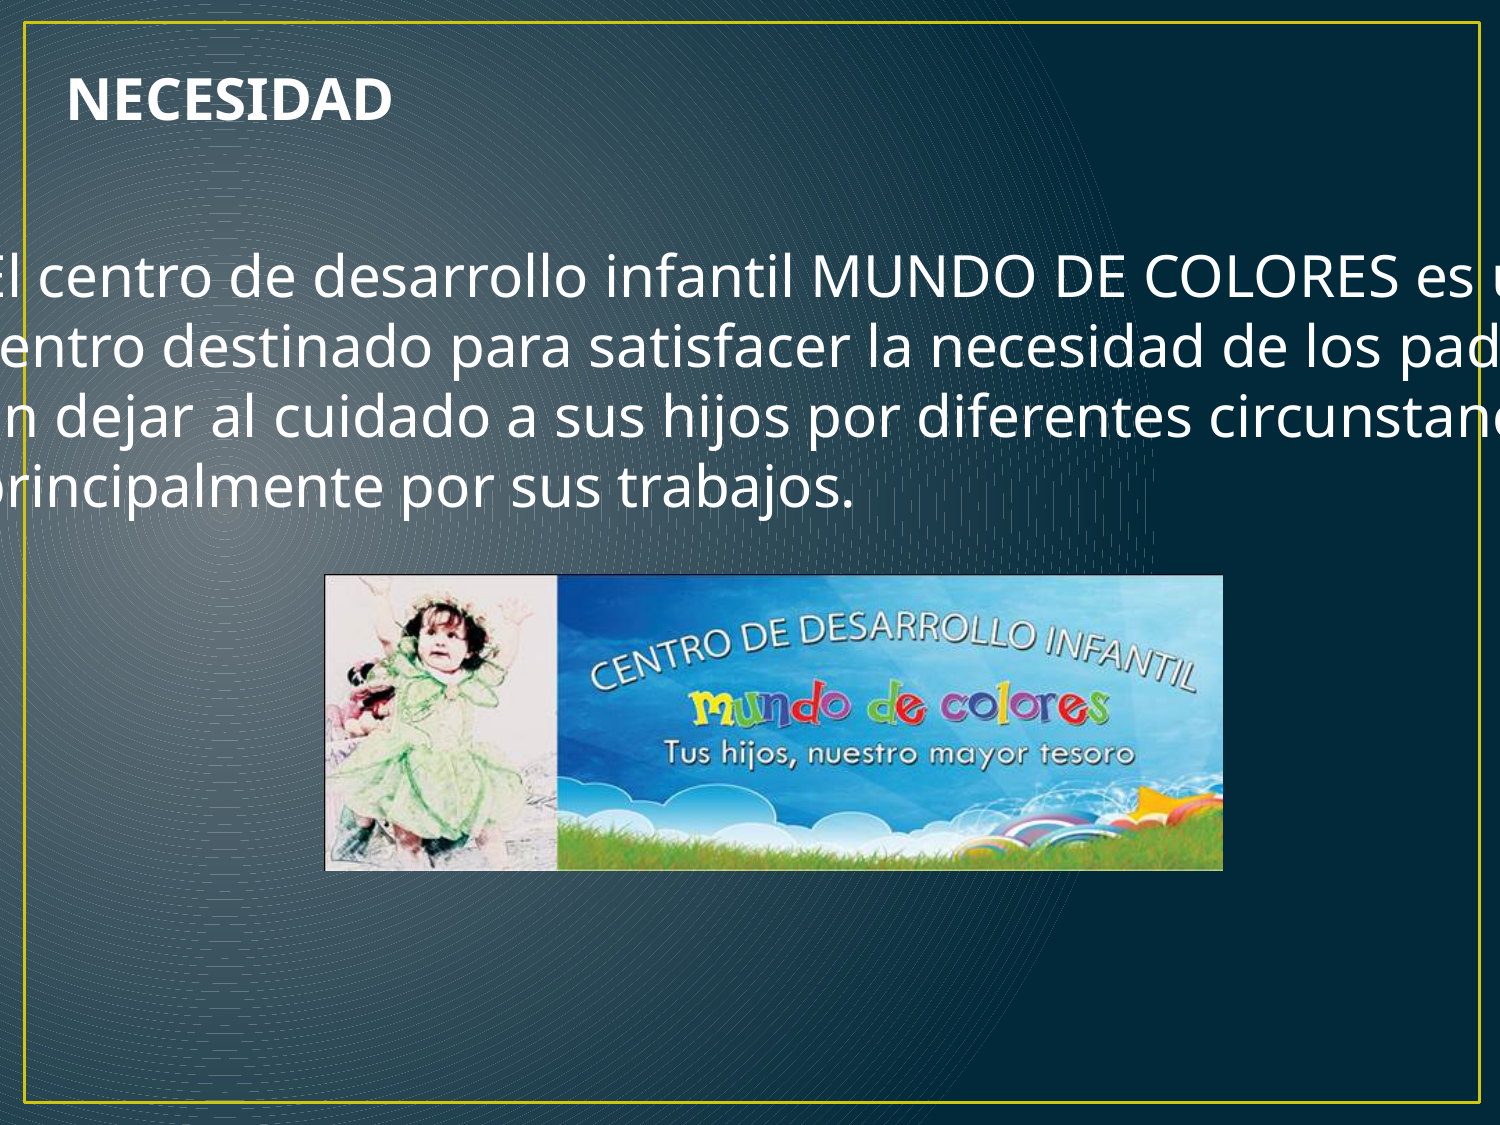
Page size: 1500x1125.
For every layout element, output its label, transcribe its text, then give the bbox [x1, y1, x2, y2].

picture [1038, 877, 1048, 885]
picture [324, 568, 1222, 872]
text_box El centro de desarrollo infantil MUNDO DE COLORES es un centro destinado para satisfacer la necesidad de los padres en dejar al cuidado a sus hijos por diferentes circunstancias, principalmente por sus trabajos. [0, 231, 1500, 527]
text_box NECESIDAD [21, 54, 425, 140]
